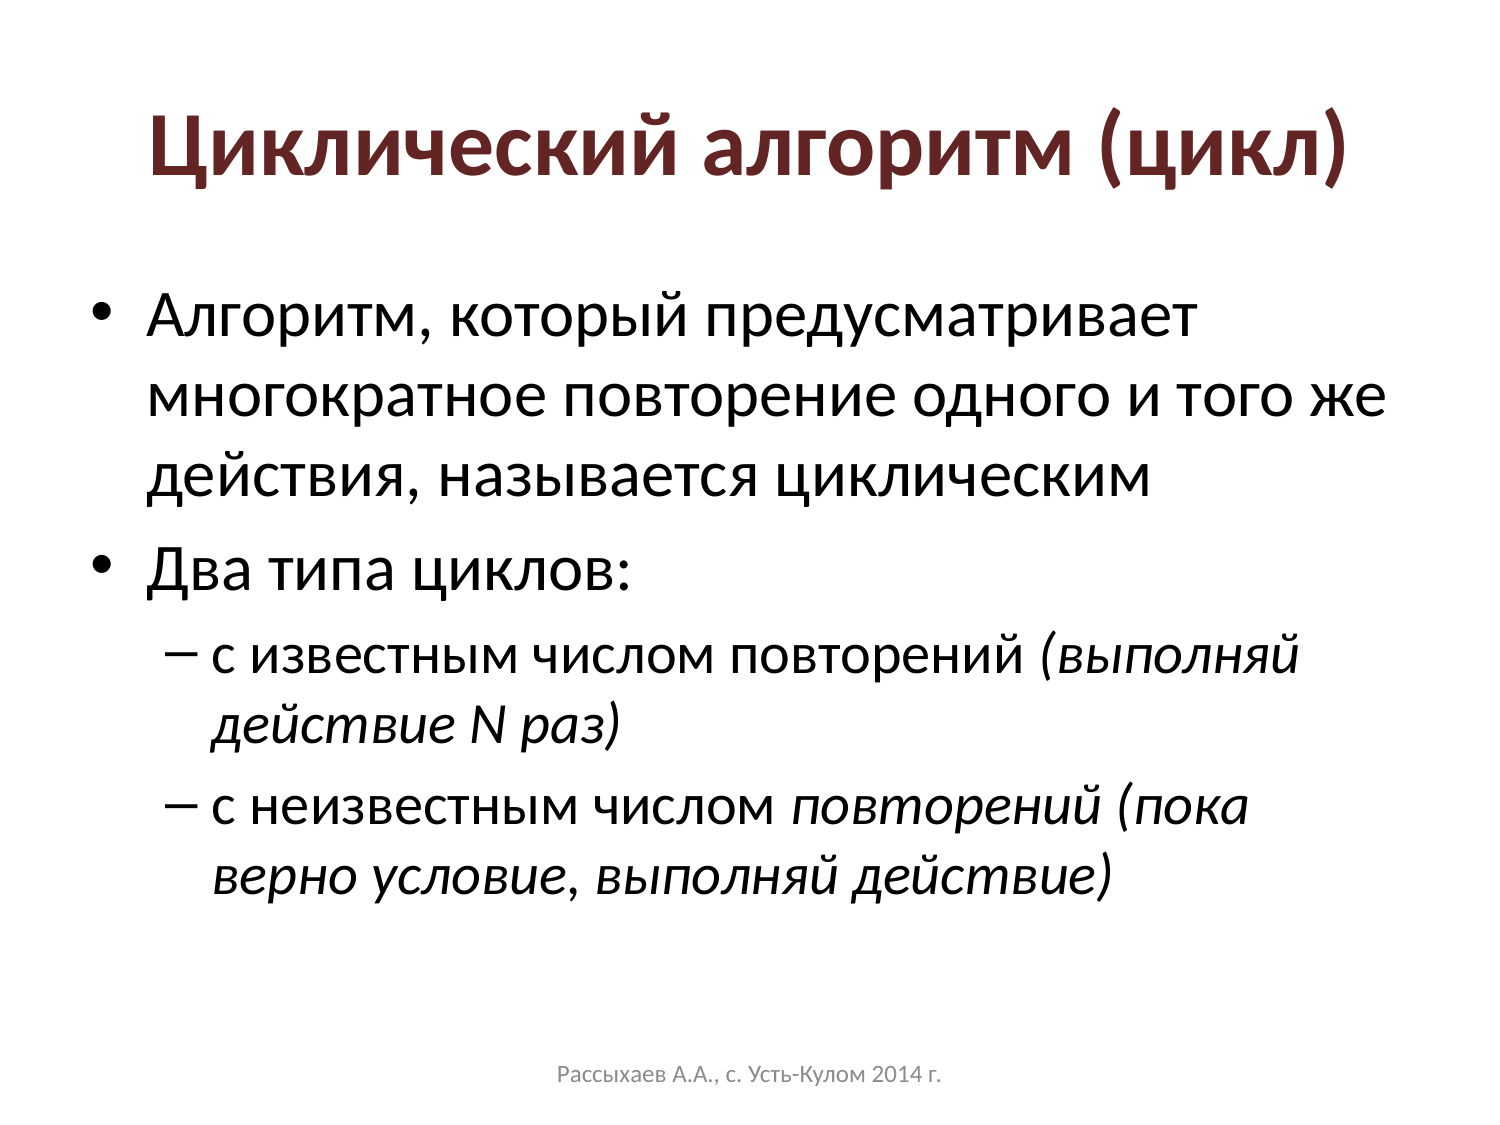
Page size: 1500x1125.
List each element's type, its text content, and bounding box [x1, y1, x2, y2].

title Циклический алгоритм (цикл) [75, 45, 1425, 233]
list Алгоритм, который предусматривает многократное повторение одного и того же действия, называется циклическим Два типа циклов: с известным числом повторений (выполняй действие N раз) с неизвестным числом повторений (пока верно условие, выполняй действие) [75, 262, 1425, 1005]
footer Рассыхаев А.А., с. Усть-Кулом 2014 г. [512, 1042, 988, 1103]
